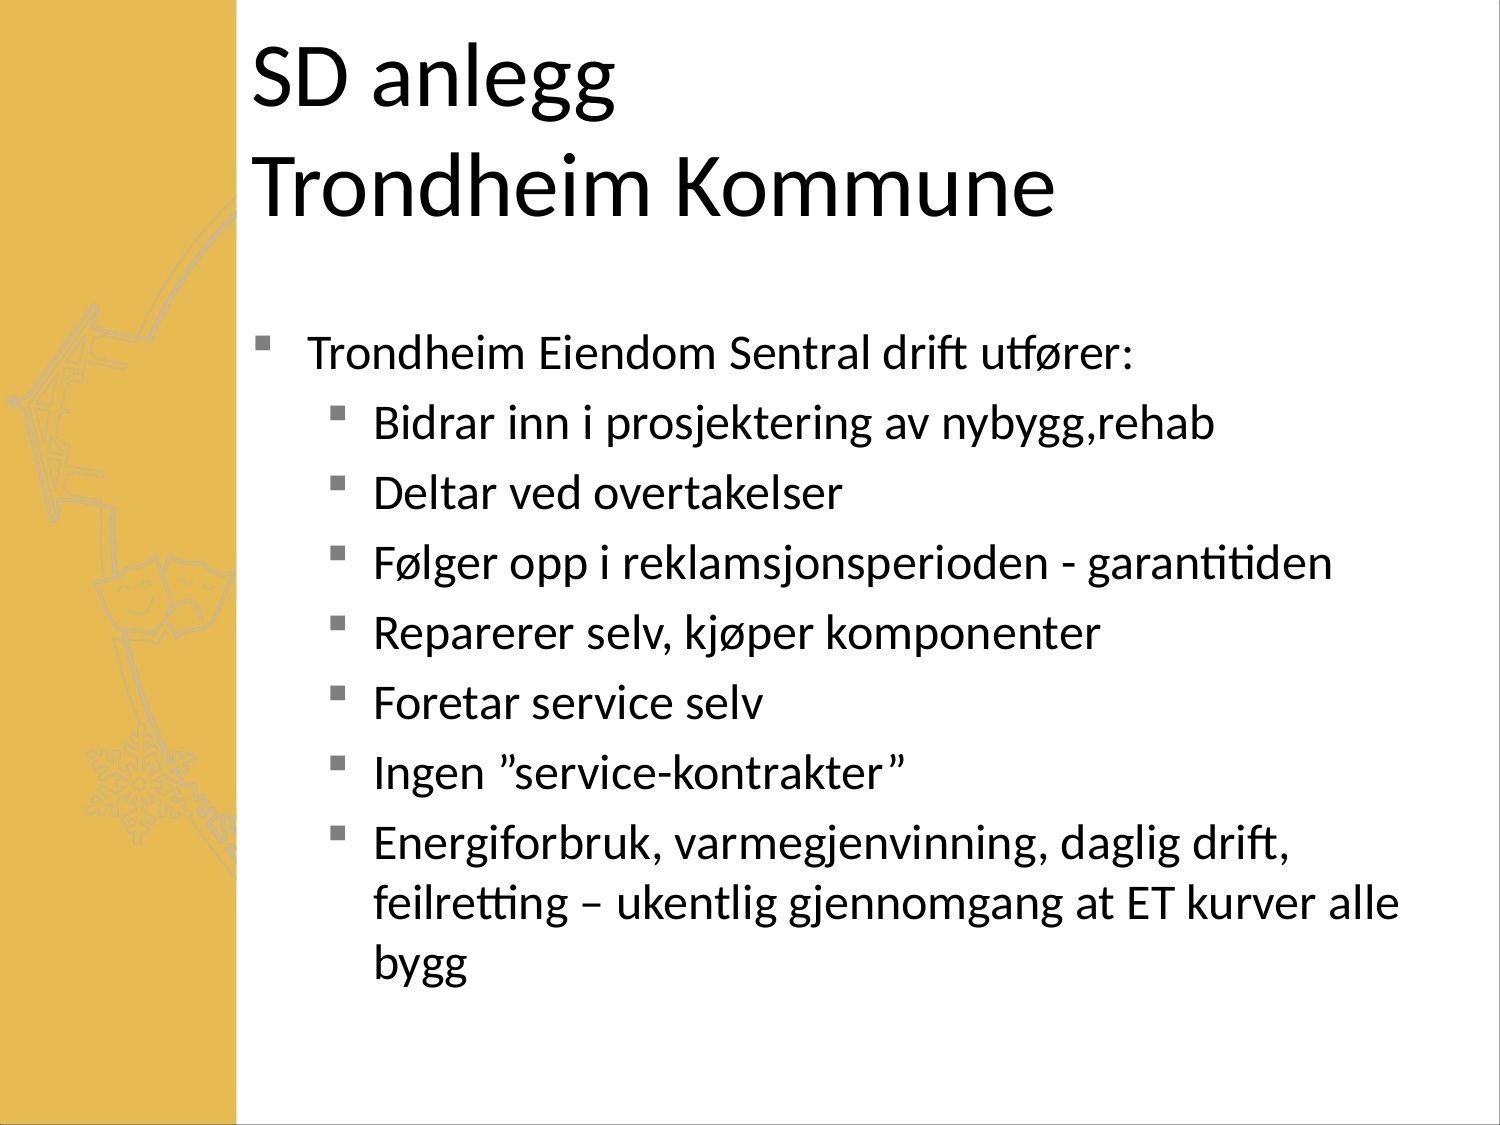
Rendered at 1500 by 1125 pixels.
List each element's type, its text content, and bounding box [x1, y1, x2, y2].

list Trondheim Eiendom Sentral drift utfører: Bidrar inn i prosjektering av nybygg,rehab Deltar ved overtakelser Følger opp i reklamsjonsperioden - garantitiden Reparerer selv, kjøper komponenter Foretar service selv Ingen ”service-kontrakter” Energiforbruk, varmegjenvinning, daglig drift, feilretting – ukentlig gjennomgang at ET kurver alle bygg [235, 241, 1477, 1081]
title SD anlegg Trondheim Kommune [235, 29, 1477, 241]
picture [0, 0, 1500, 1125]
